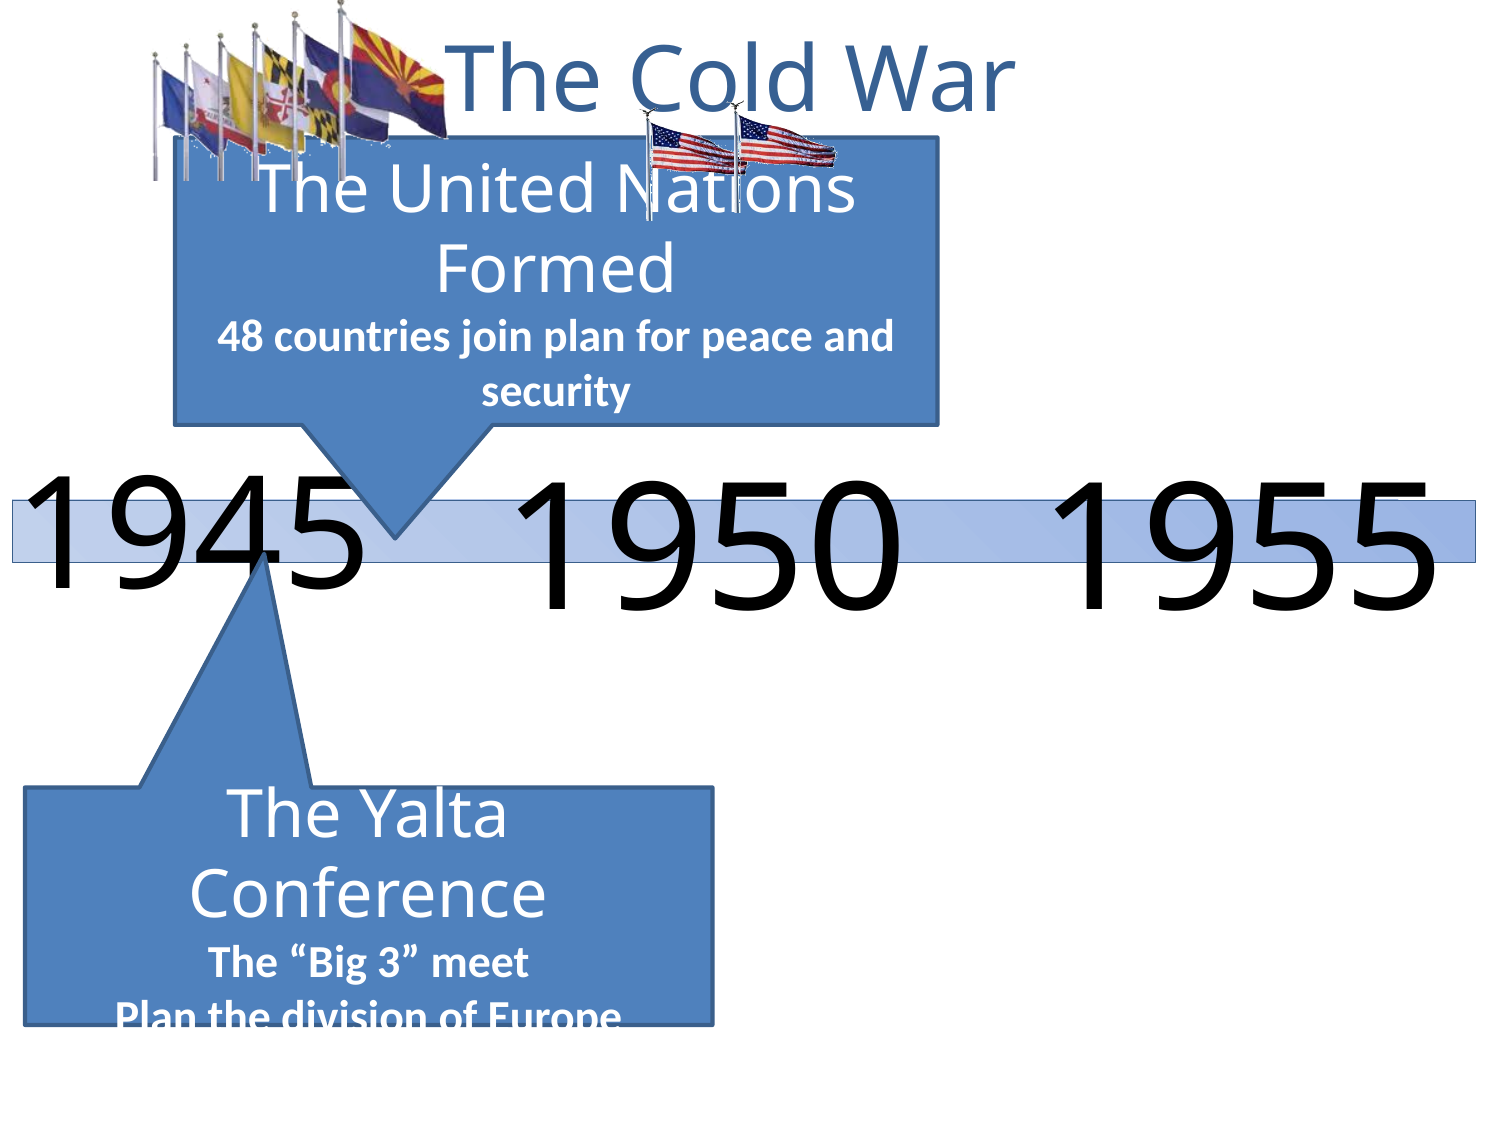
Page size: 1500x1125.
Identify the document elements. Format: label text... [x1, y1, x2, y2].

picture [149, 0, 451, 182]
picture [624, 91, 863, 221]
text_box [1463, 498, 1477, 565]
text_box The Yalta Conference The “Big 3” meet Plan the division of Europe [22, 551, 715, 1028]
text_box [950, 498, 1024, 565]
text_box The Cold War [454, 12, 1313, 138]
text_box 1955 [1024, 424, 1463, 653]
text_box 1945 [0, 425, 438, 628]
text_box 1950 [487, 424, 950, 653]
text_box [438, 498, 487, 565]
text_box The United Nations Formed 48 countries join plan for peace and security [172, 135, 940, 541]
